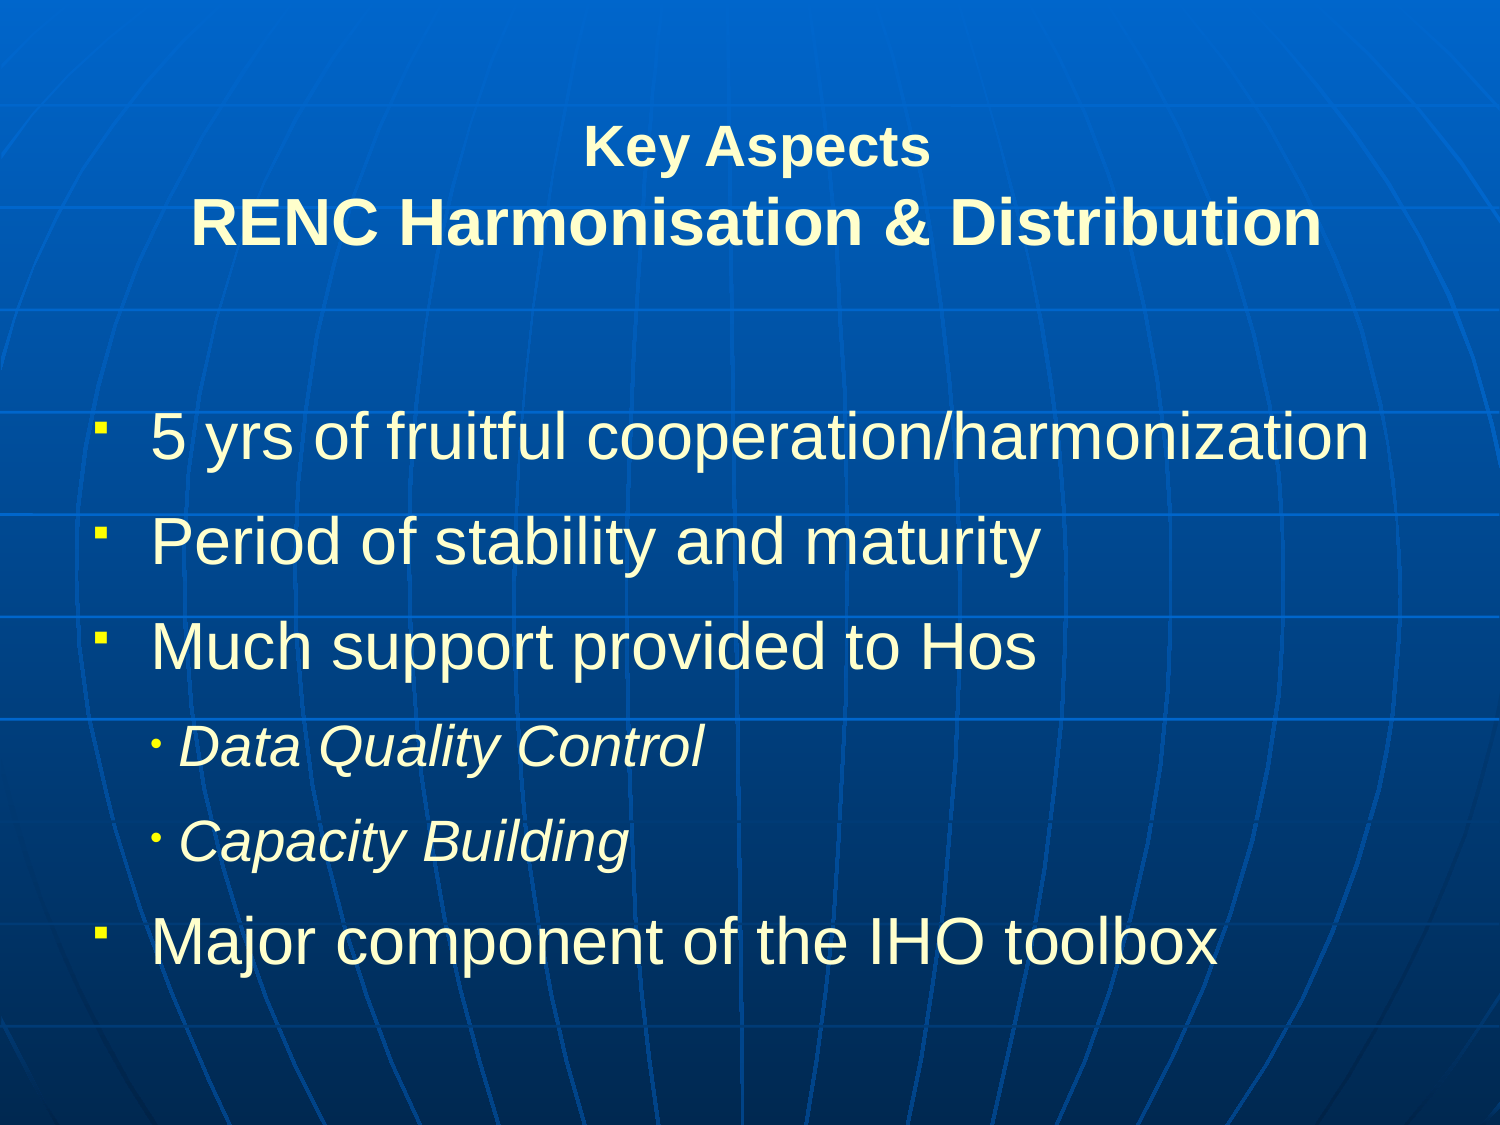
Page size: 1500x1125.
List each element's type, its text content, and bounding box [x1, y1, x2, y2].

list 5 yrs of fruitful cooperation/harmonization Period of stability and maturity Much support provided to Hos Data Quality Control Capacity Building Major component of the IHO toolbox [76, 385, 1436, 1059]
title Key Aspects RENC Harmonisation & Distribution [135, 89, 1381, 278]
